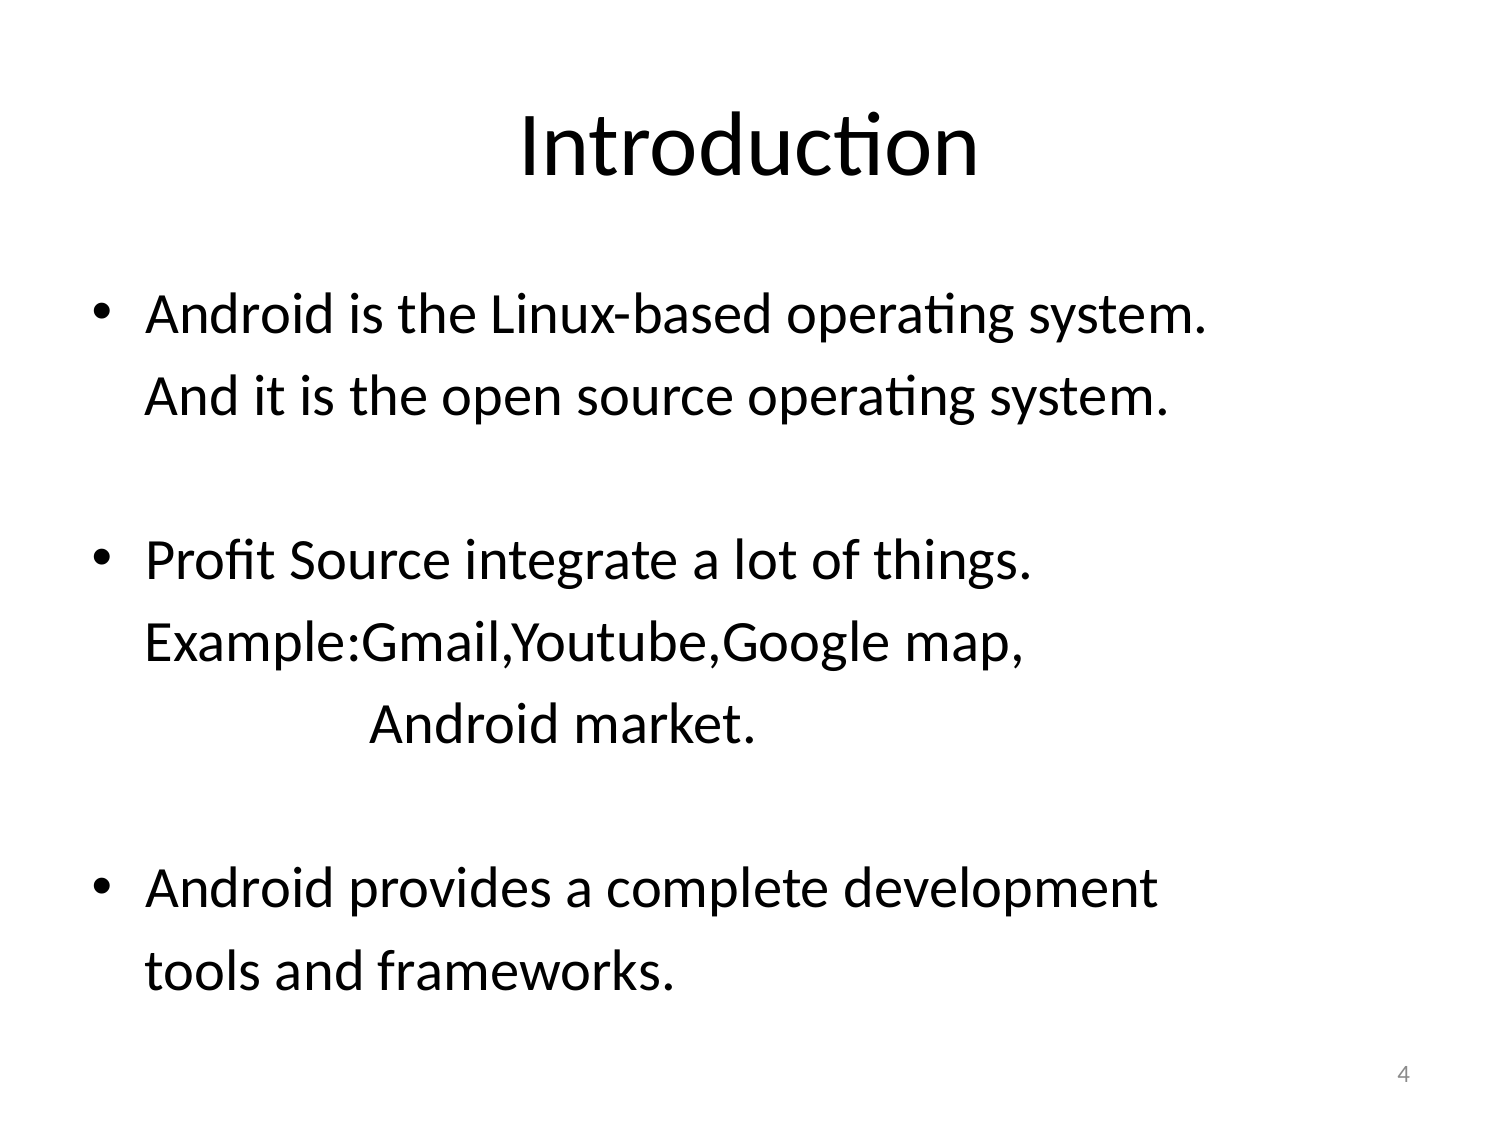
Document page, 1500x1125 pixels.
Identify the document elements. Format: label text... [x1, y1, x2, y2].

list Android is the Linux-based operating system. And it is the open source operating system. Profit Source integrate a lot of things. Example:Gmail,Youtube,Google map, Android market. Android provides a complete development tools and frameworks. [76, 267, 1427, 1010]
slide_number 4 [1074, 1042, 1425, 1103]
title Introduction [75, 45, 1425, 233]
